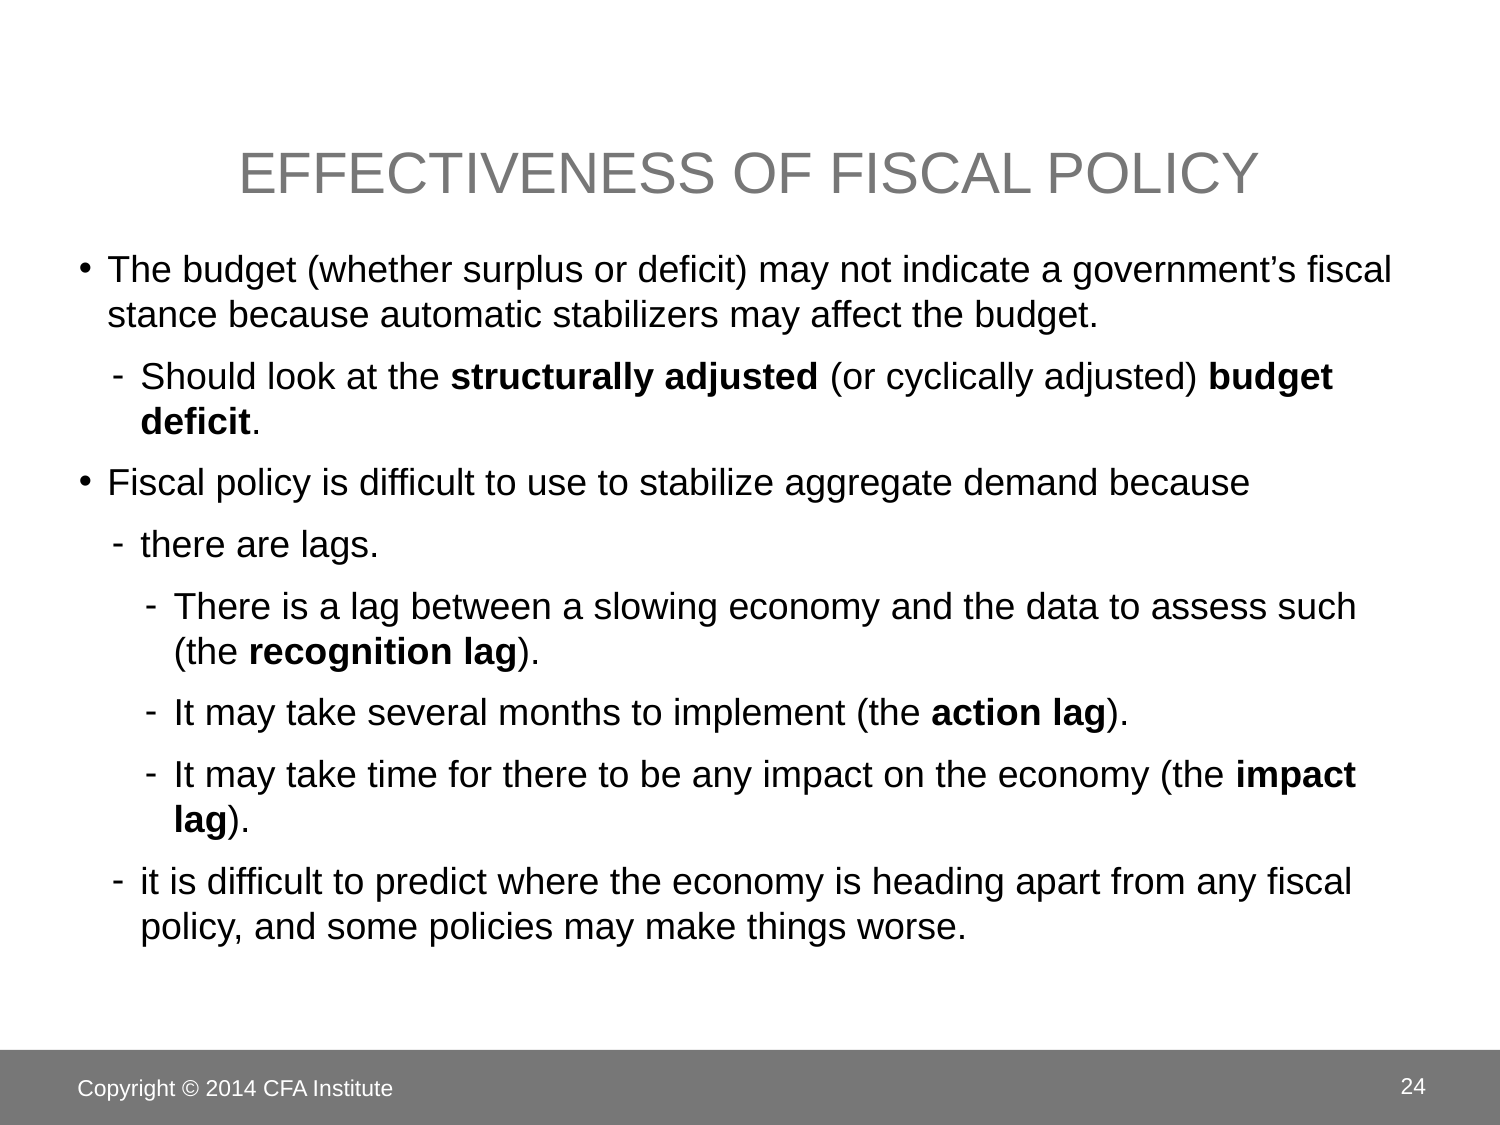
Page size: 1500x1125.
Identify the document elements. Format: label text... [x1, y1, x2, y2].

title Effectiveness of fiscal policy [62, 24, 1437, 213]
list The budget (whether surplus or deficit) may not indicate a government’s fiscal stance because automatic stabilizers may affect the budget. Should look at the structurally adjusted (or cyclically adjusted) budget deficit. Fiscal policy is difficult to use to stabilize aggregate demand because there are lags. There is a lag between a slowing economy and the data to assess such (the recognition lag). It may take several months to implement (the action lag). It may take time for there to be any impact on the economy (the impact lag). it is difficult to predict where the economy is heading apart from any fiscal policy, and some policies may make things worse. [62, 237, 1437, 1013]
footer Copyright © 2014 CFA Institute [62, 1054, 538, 1121]
slide_number 24 [1312, 1055, 1442, 1116]
